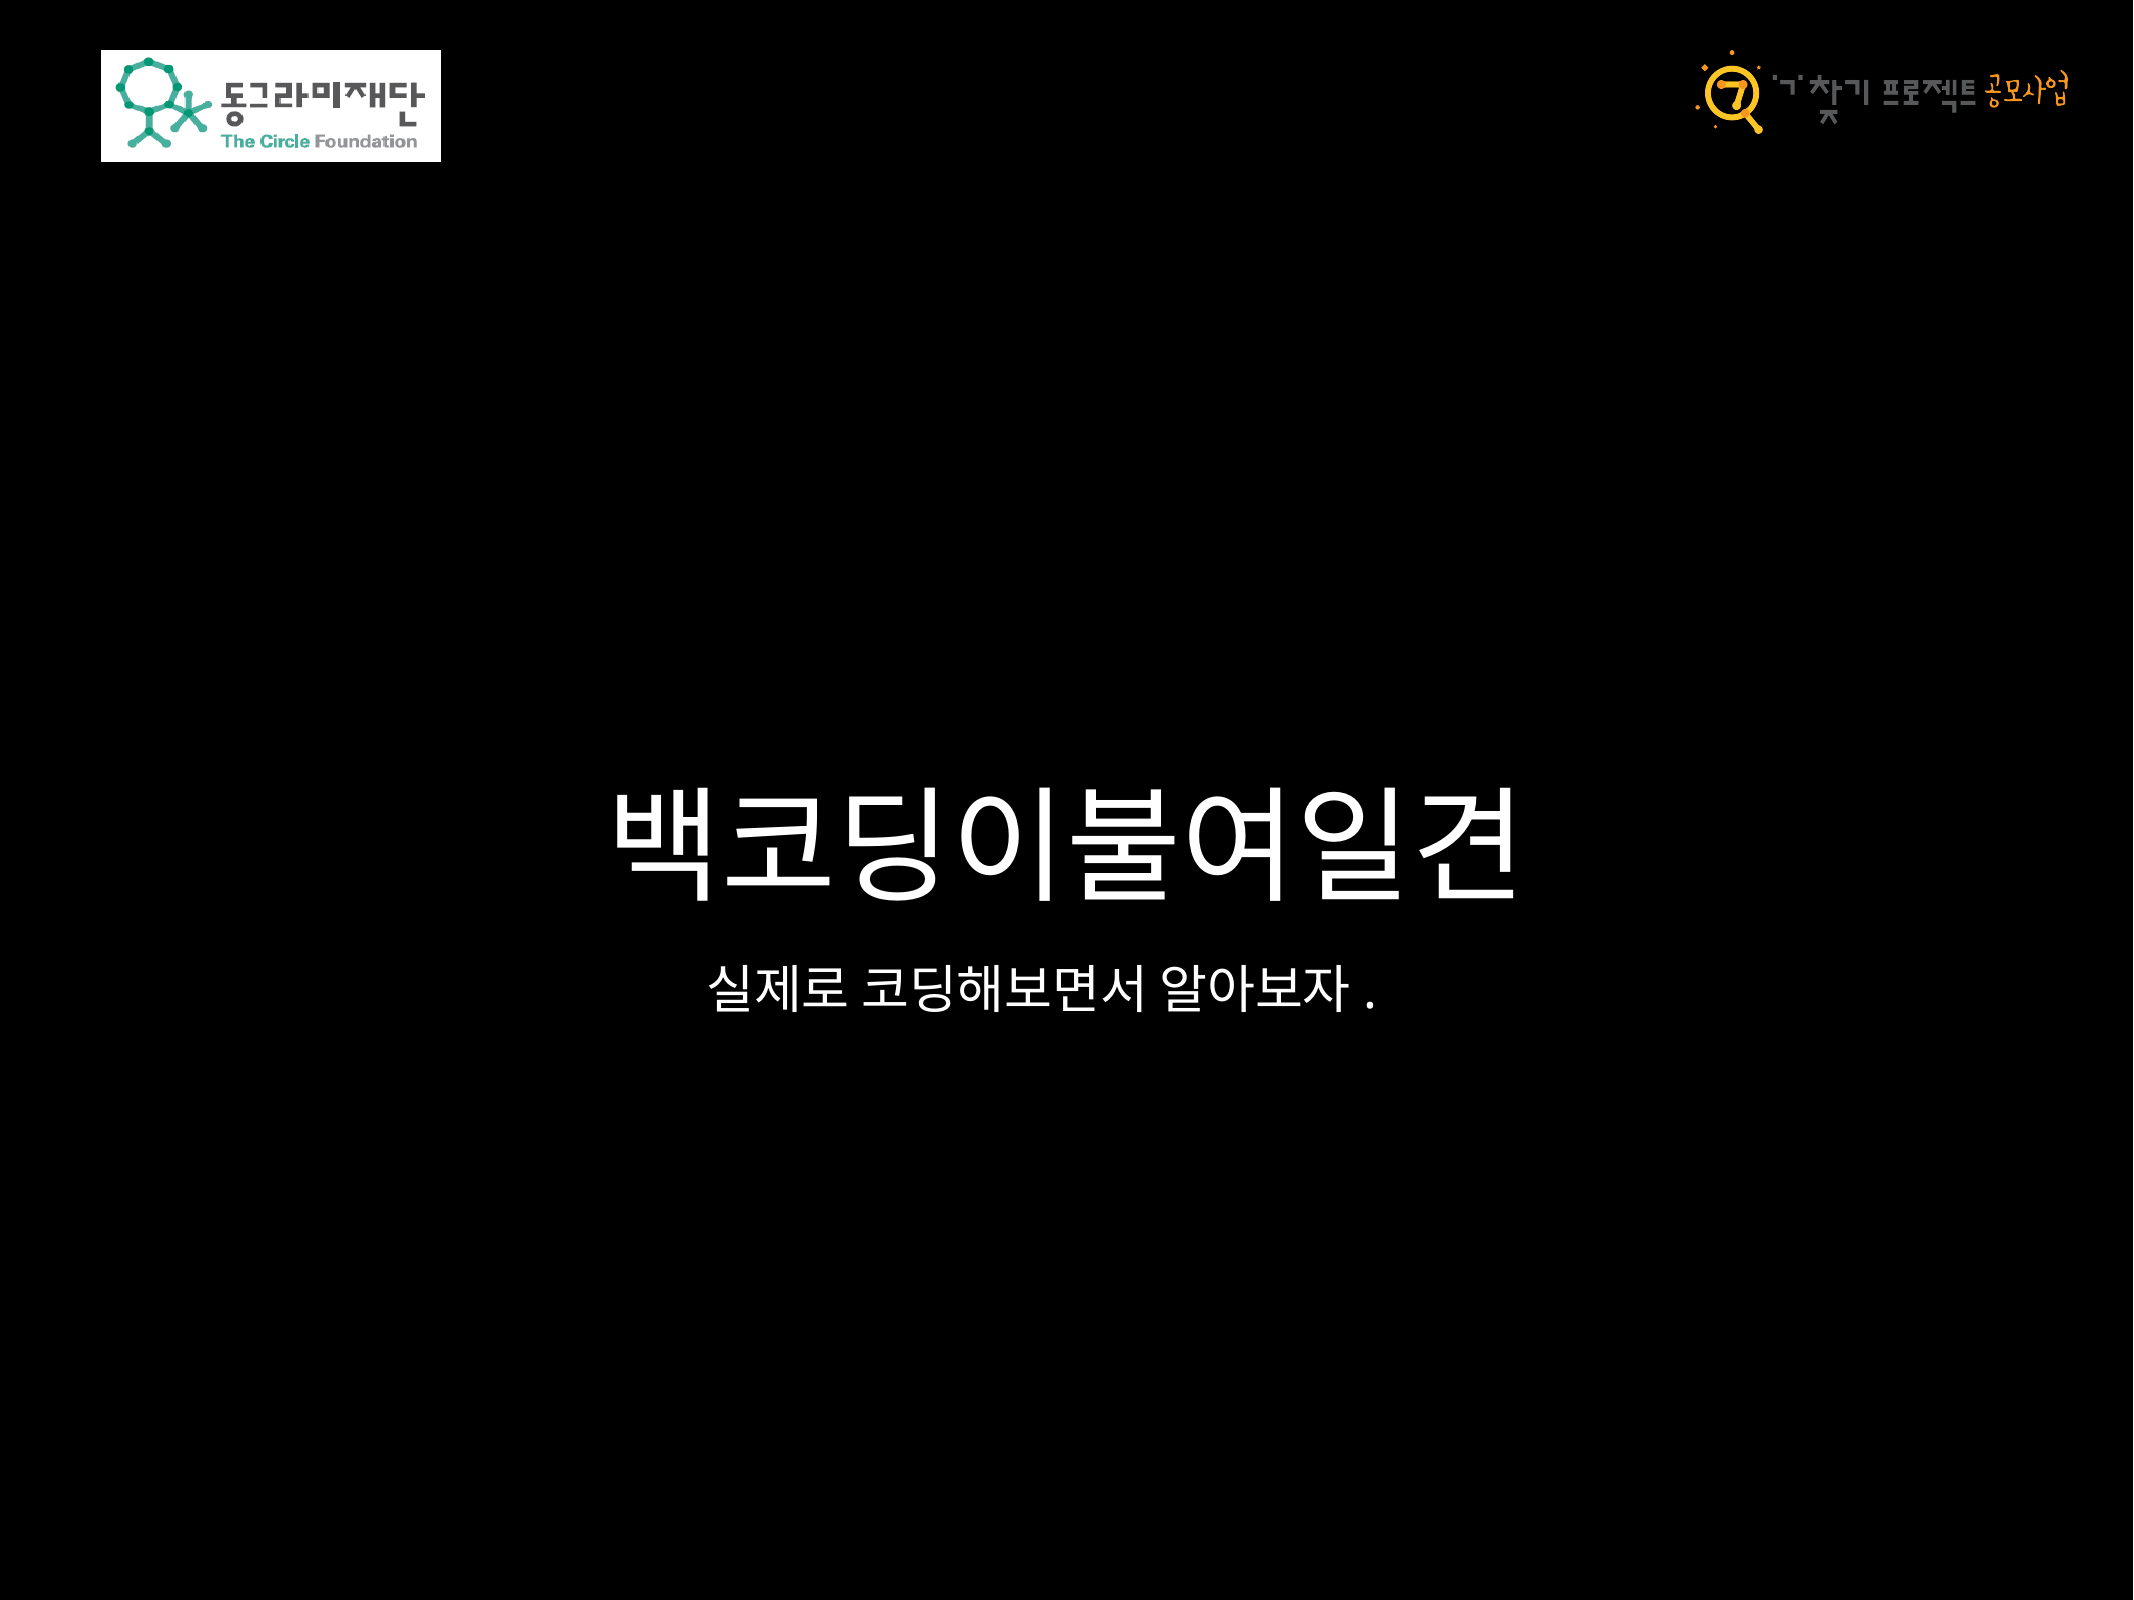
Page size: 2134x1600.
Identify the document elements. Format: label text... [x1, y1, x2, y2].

picture [101, 49, 441, 162]
text_box 백코딩이불여일견 [598, 758, 1535, 925]
picture [1694, 49, 2068, 134]
text_box 실제로 코딩해보면서 알아보자. [698, 947, 1386, 1027]
